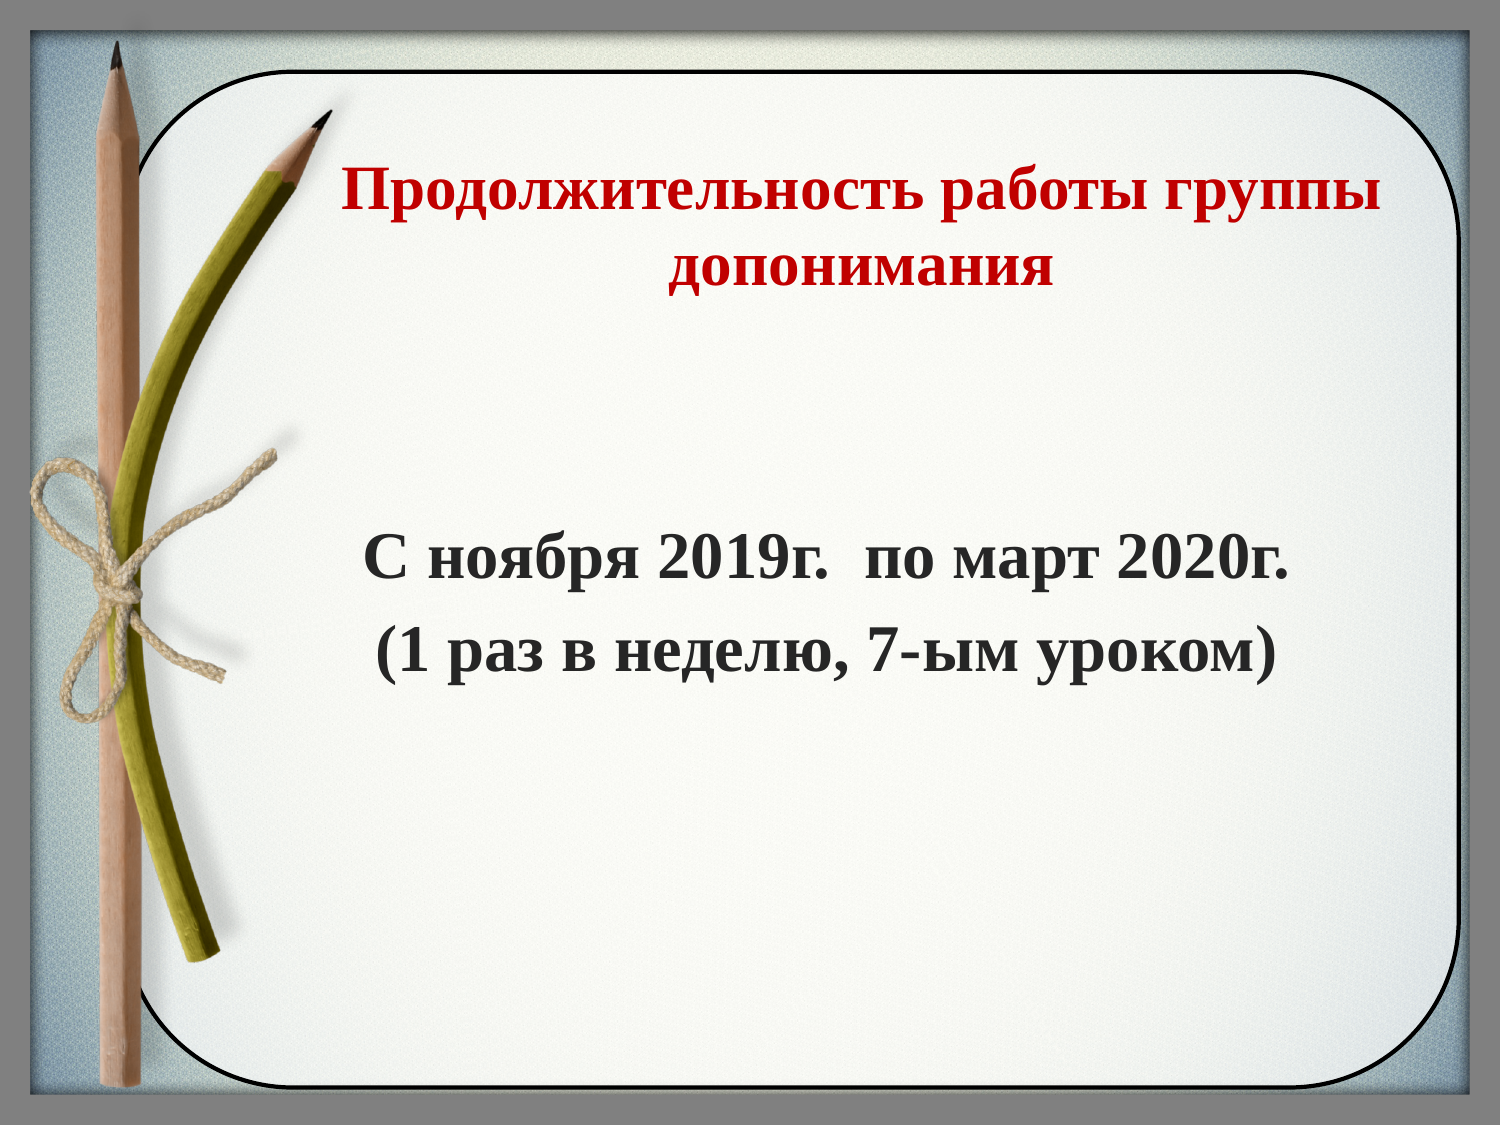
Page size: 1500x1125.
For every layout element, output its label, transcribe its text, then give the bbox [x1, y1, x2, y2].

picture [31, 1088, 218, 1094]
title Продолжительность работы группы допонимания [265, 137, 1459, 383]
picture [30, 11, 1469, 1094]
list С ноября 2019г. по март 2020г. (1 раз в неделю, 7-ым уроком) [218, 382, 1436, 1125]
